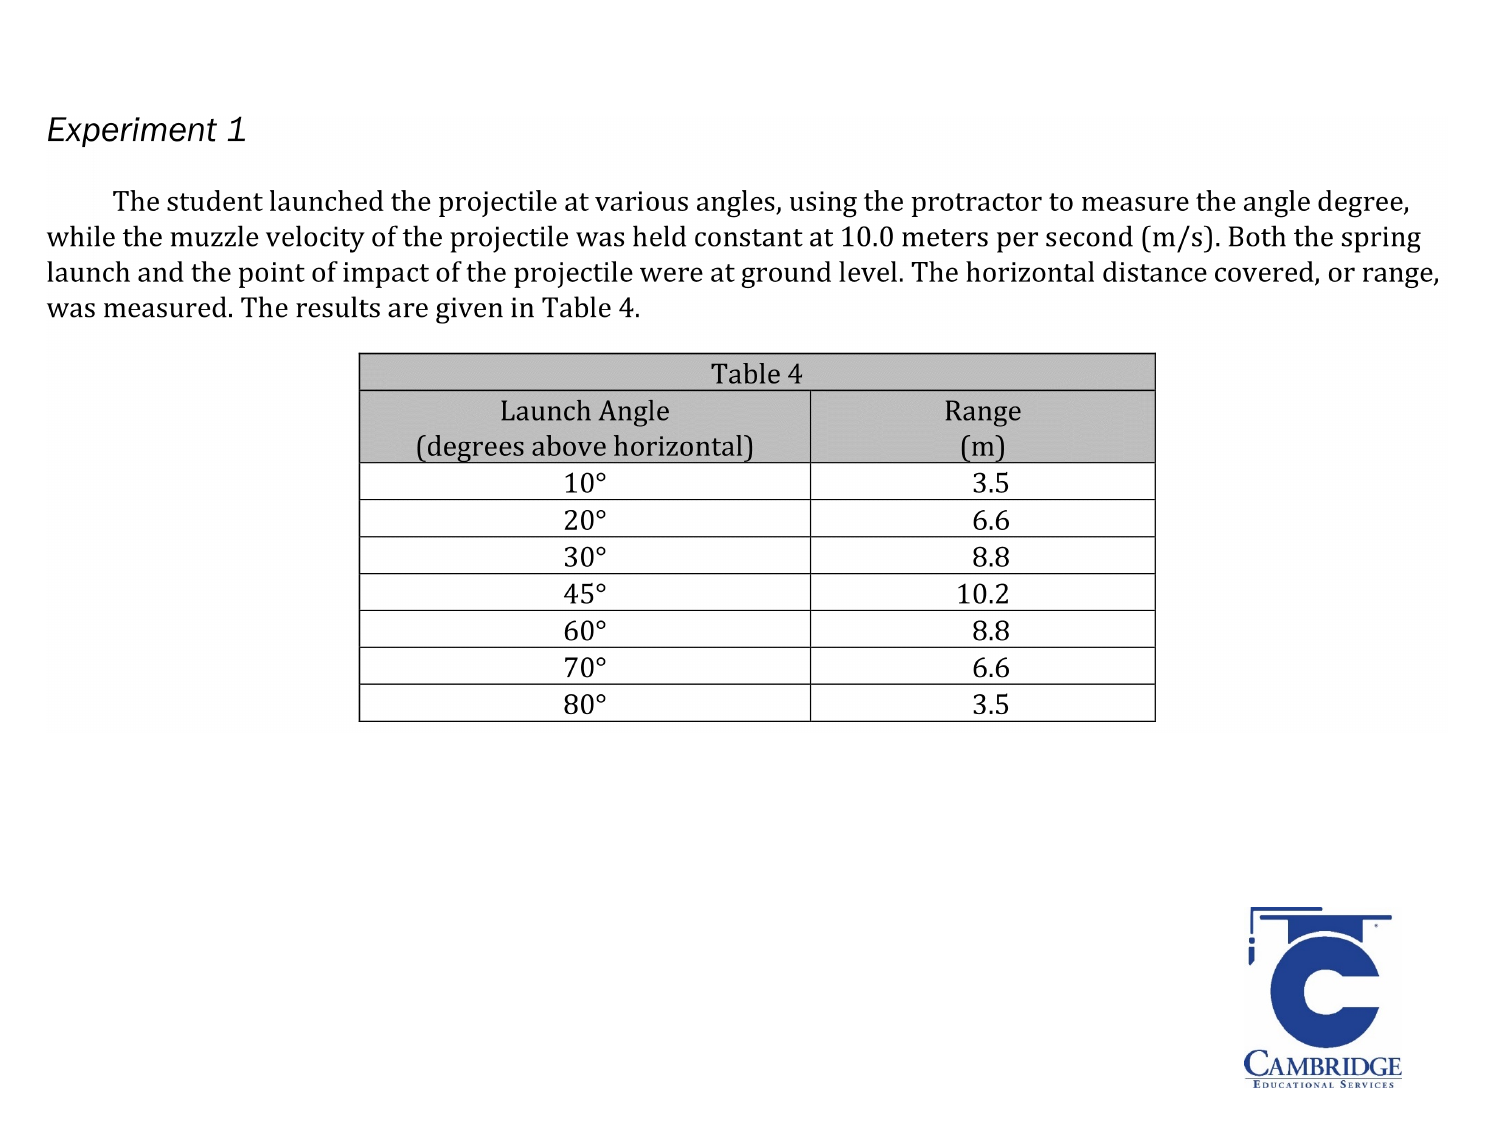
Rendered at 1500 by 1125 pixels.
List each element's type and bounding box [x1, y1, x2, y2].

picture [46, 116, 1449, 733]
picture [1244, 907, 1403, 1088]
